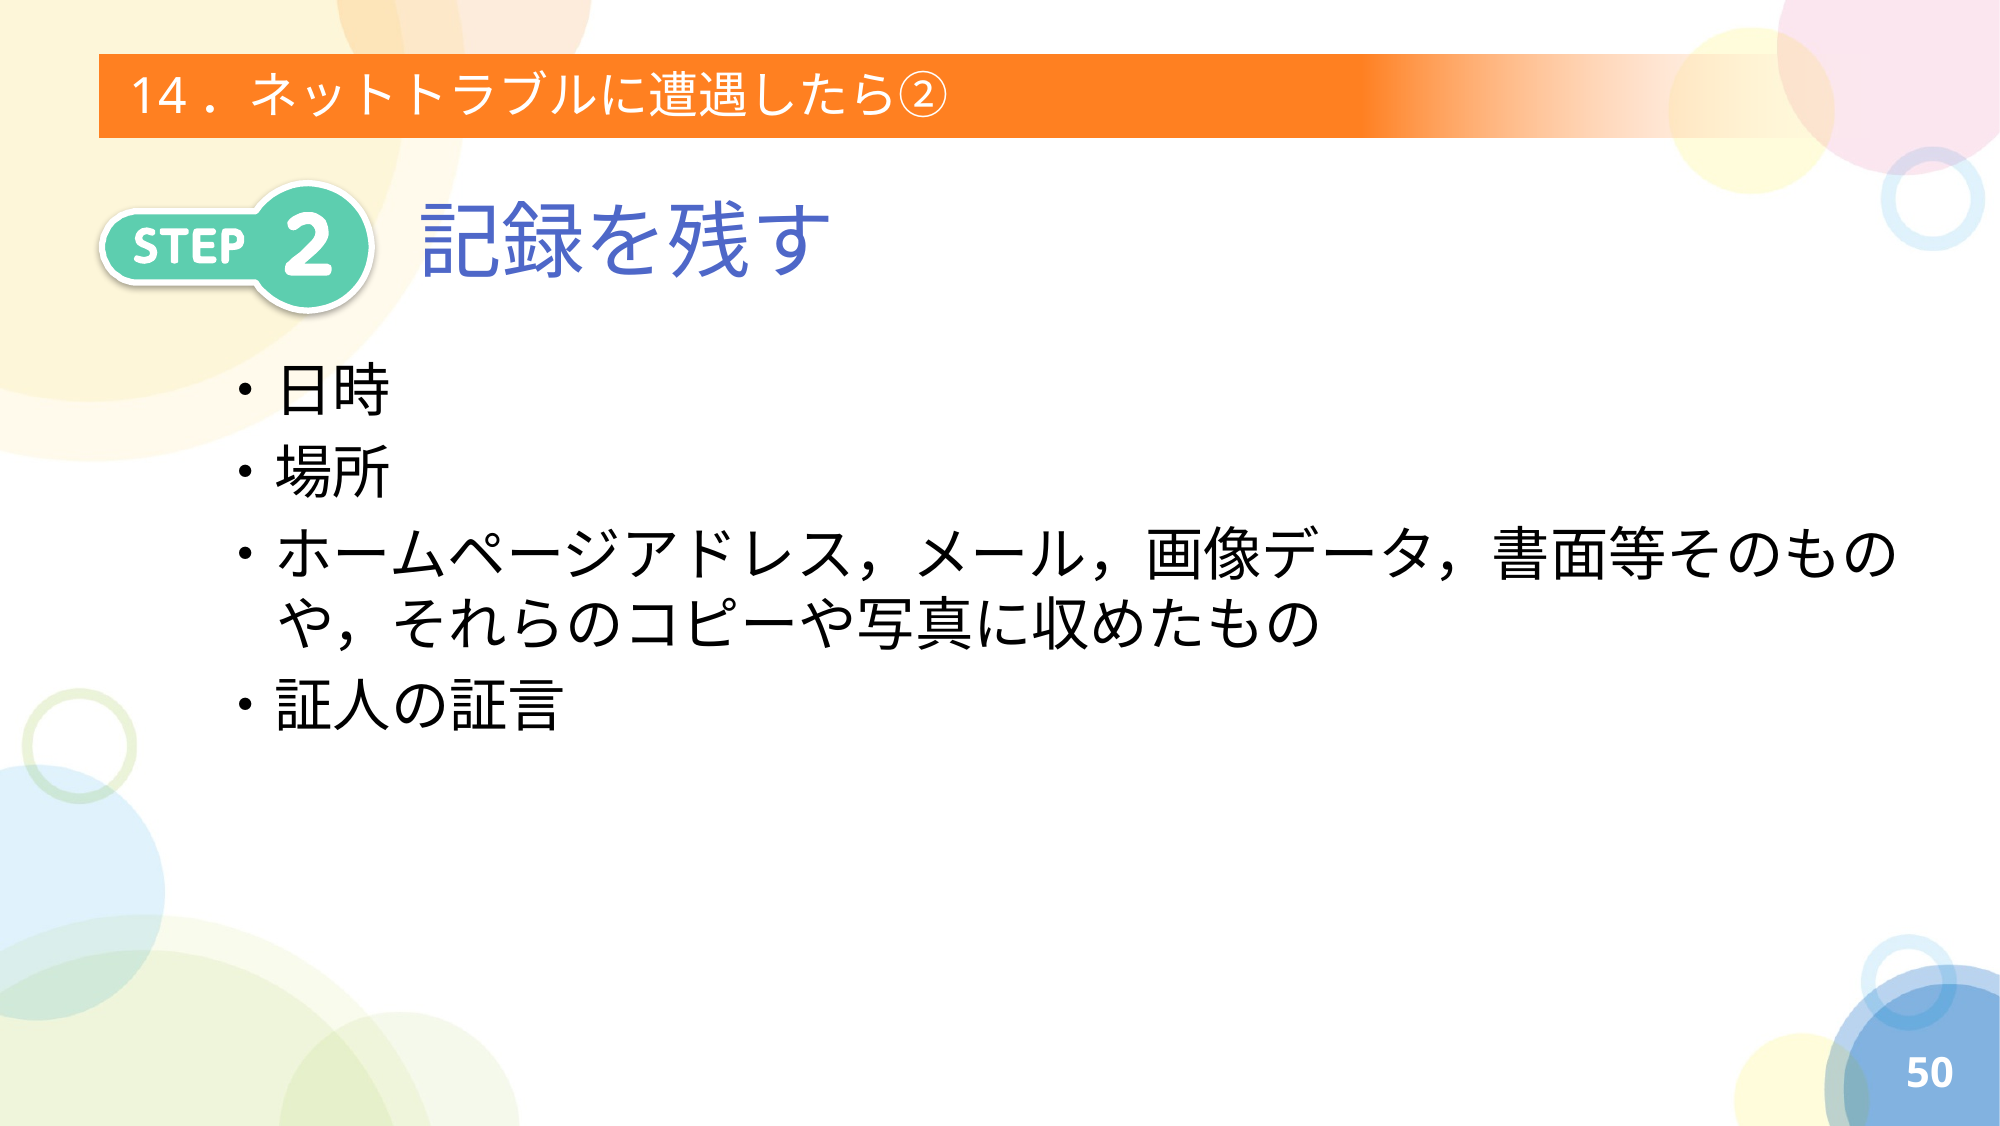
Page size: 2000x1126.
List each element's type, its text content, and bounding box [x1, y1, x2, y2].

slide_number 50 [1873, 1042, 1987, 1103]
text_box 記録を残す [418, 187, 1260, 316]
title 14．ネットトラブルに遭遇したら② [99, 54, 1900, 138]
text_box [101, 182, 373, 311]
picture [0, 0, 2000, 1126]
list ・日時 ・場所 ・ホームページアドレス，メール，画像データ，書面等そのものや，それらのコピーや写真に収めたもの ・証人の証言 [99, 353, 1900, 1024]
